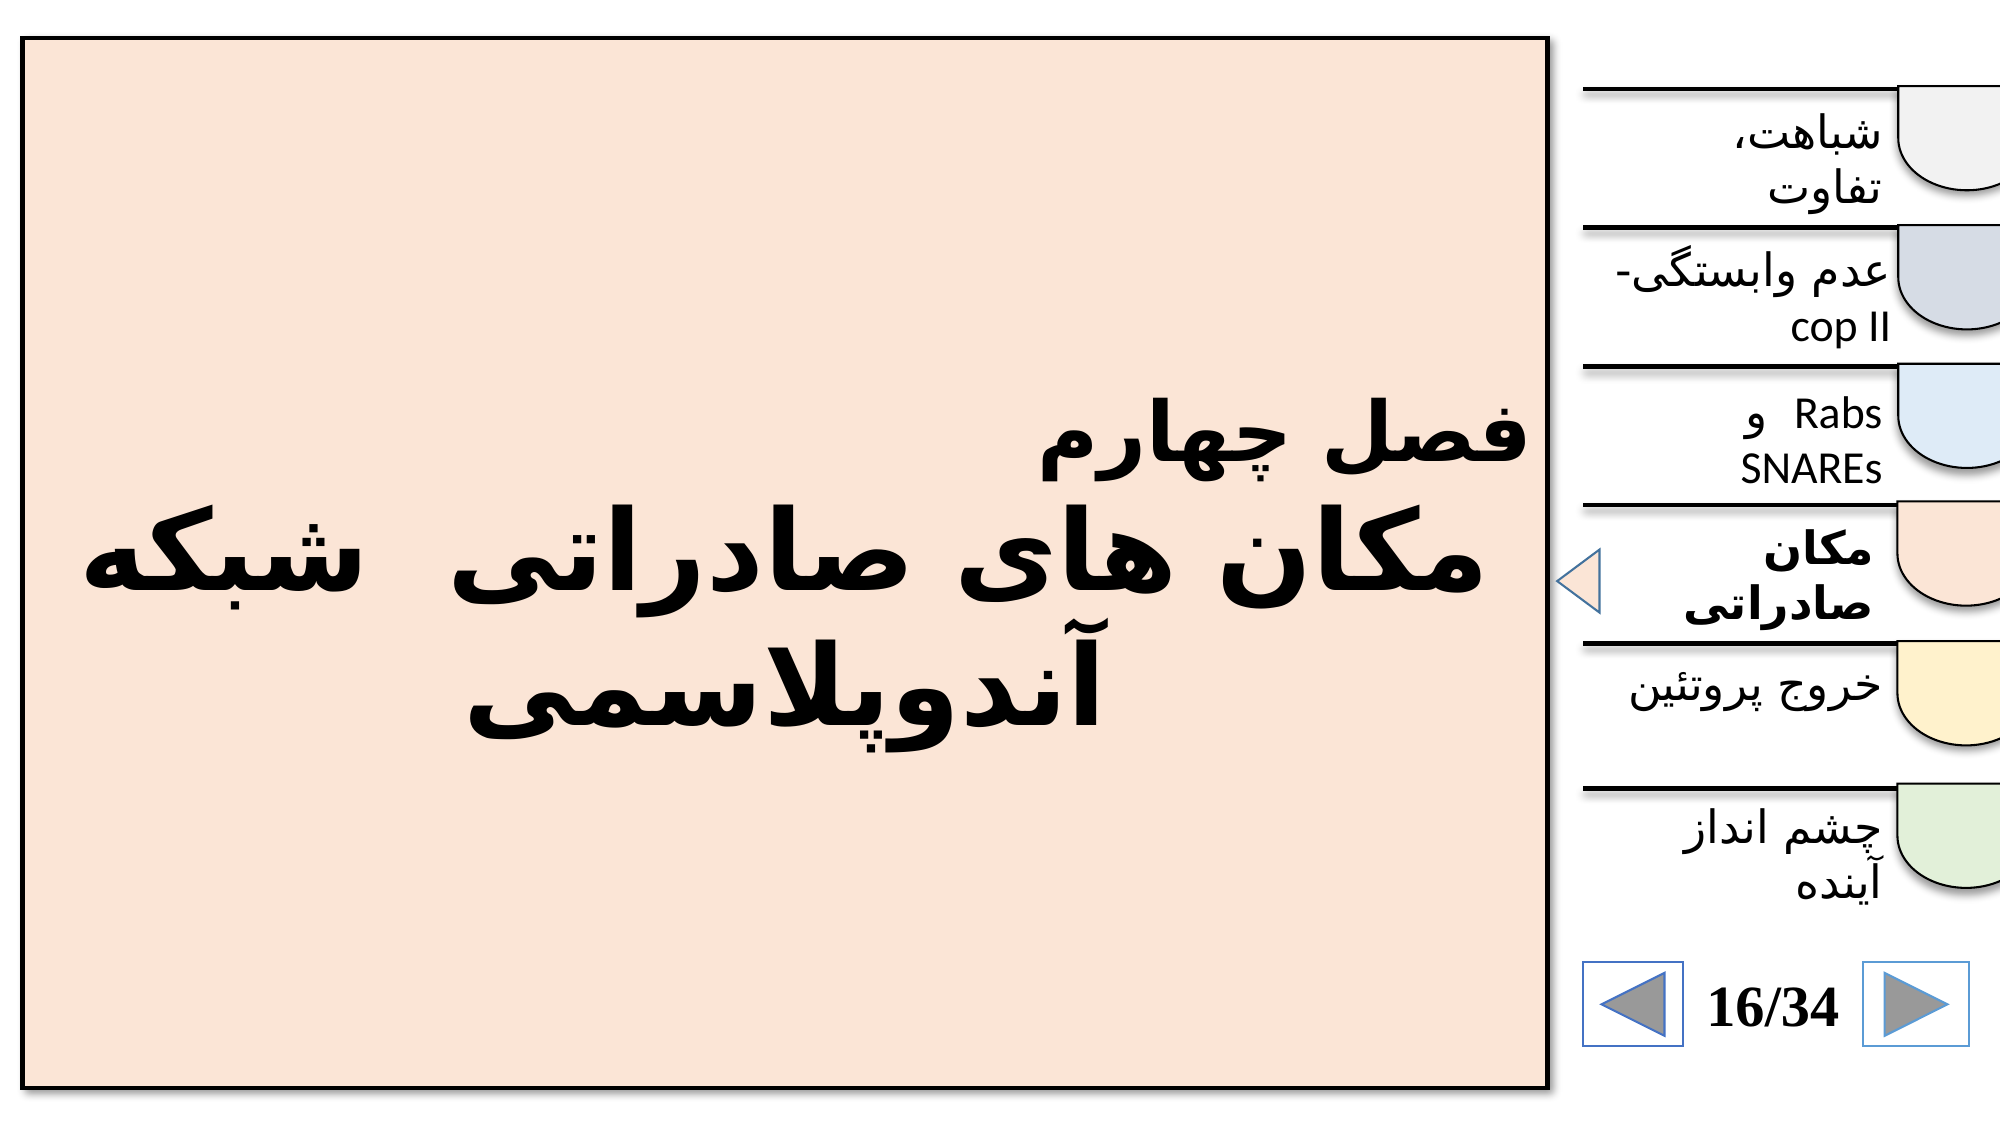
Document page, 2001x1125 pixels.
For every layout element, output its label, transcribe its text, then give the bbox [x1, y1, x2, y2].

text_box [1897, 228, 2000, 331]
text_box Rabs و SNAREs [1582, 375, 1898, 501]
text_box [1896, 506, 2000, 607]
text_box [1897, 90, 2000, 192]
text_box خروج پروتئین [1565, 647, 1898, 718]
text_box مکان صادراتی [1631, 511, 1889, 637]
text_box [1897, 362, 2000, 366]
text_box [1898, 789, 2000, 889]
text_box [1862, 961, 1970, 1047]
text_box [1897, 367, 2000, 469]
text_box [1555, 547, 1601, 615]
text_box [1896, 500, 2000, 505]
text_box شباهت، تفاوت [1639, 95, 1898, 225]
text_box عدم وابستگی-cop II [1565, 233, 1906, 358]
text_box [1582, 961, 1684, 1047]
text_box فصل چهارم مکان های صادراتی شبکه آندوپلاسمی [22, 37, 1548, 1089]
text_box 16/34 [1683, 960, 1863, 1046]
text_box [1896, 782, 2000, 788]
text_box چشم انداز آینده [1593, 789, 1898, 915]
text_box [1896, 644, 2000, 747]
